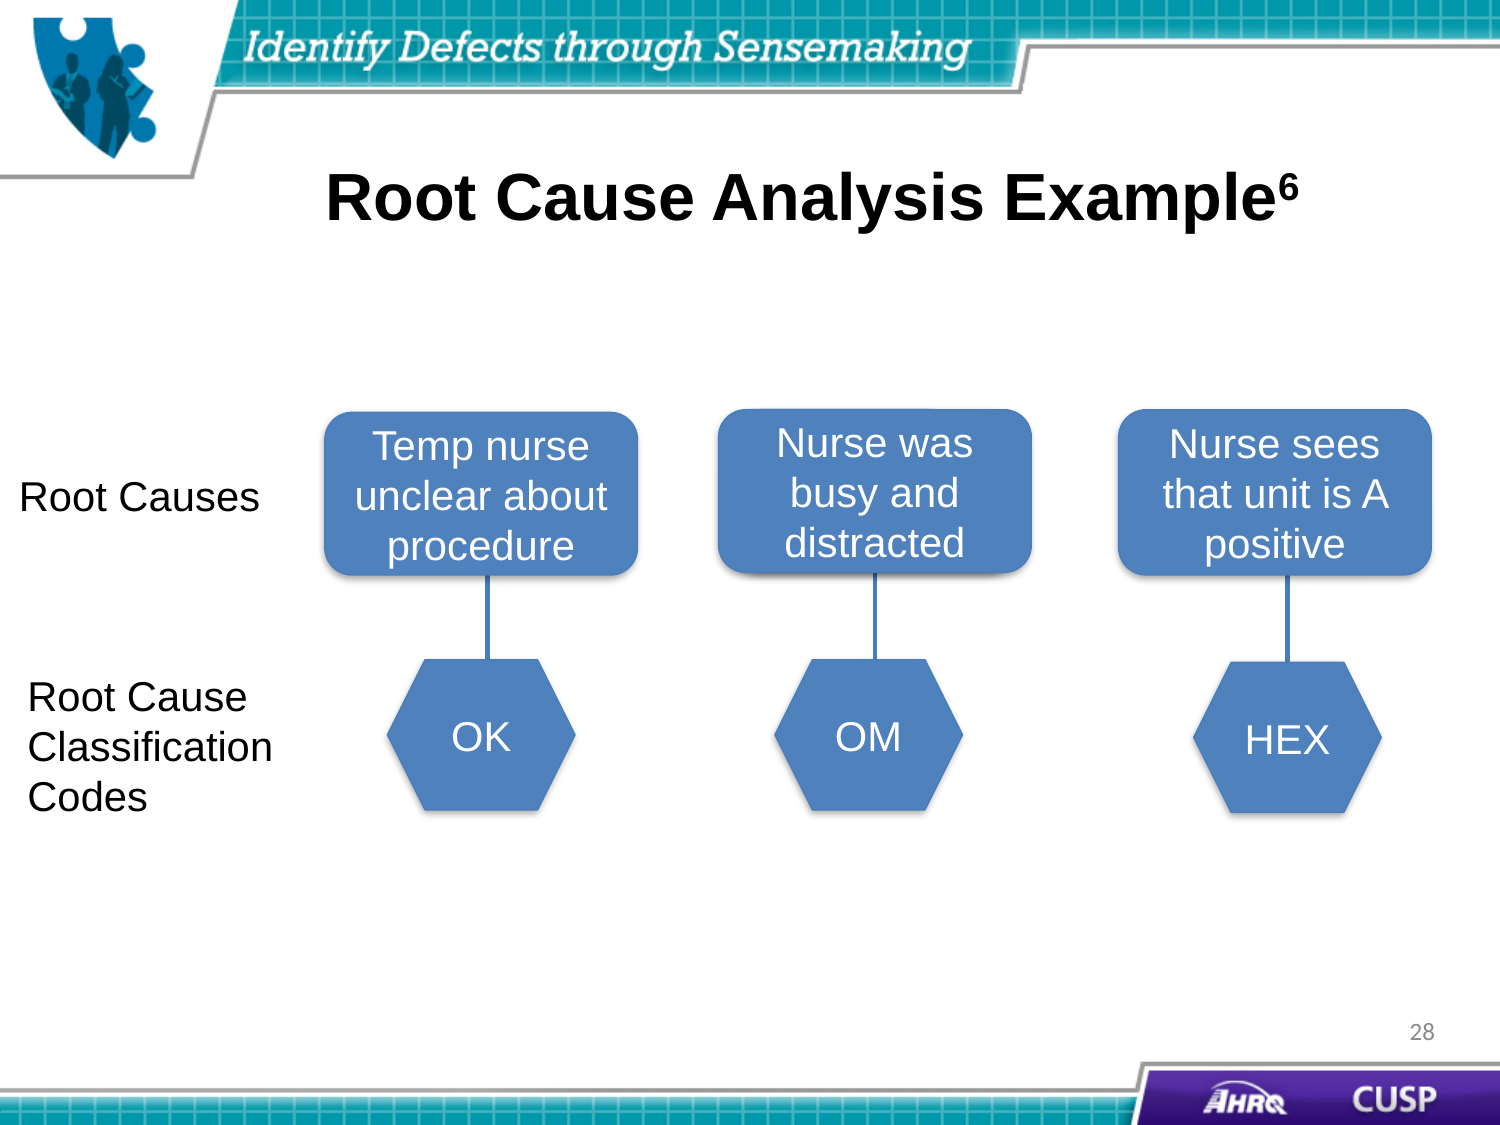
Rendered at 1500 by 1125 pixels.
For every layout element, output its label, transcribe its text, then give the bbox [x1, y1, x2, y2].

slide_number 28 [1100, 999, 1450, 1060]
title Root Cause Analysis Example6 [137, 99, 1488, 288]
picture [0, 0, 1500, 1125]
text_box Root Cause Classification Codes [12, 662, 350, 828]
text_box Root Causes [3, 462, 276, 528]
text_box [324, 409, 1432, 813]
